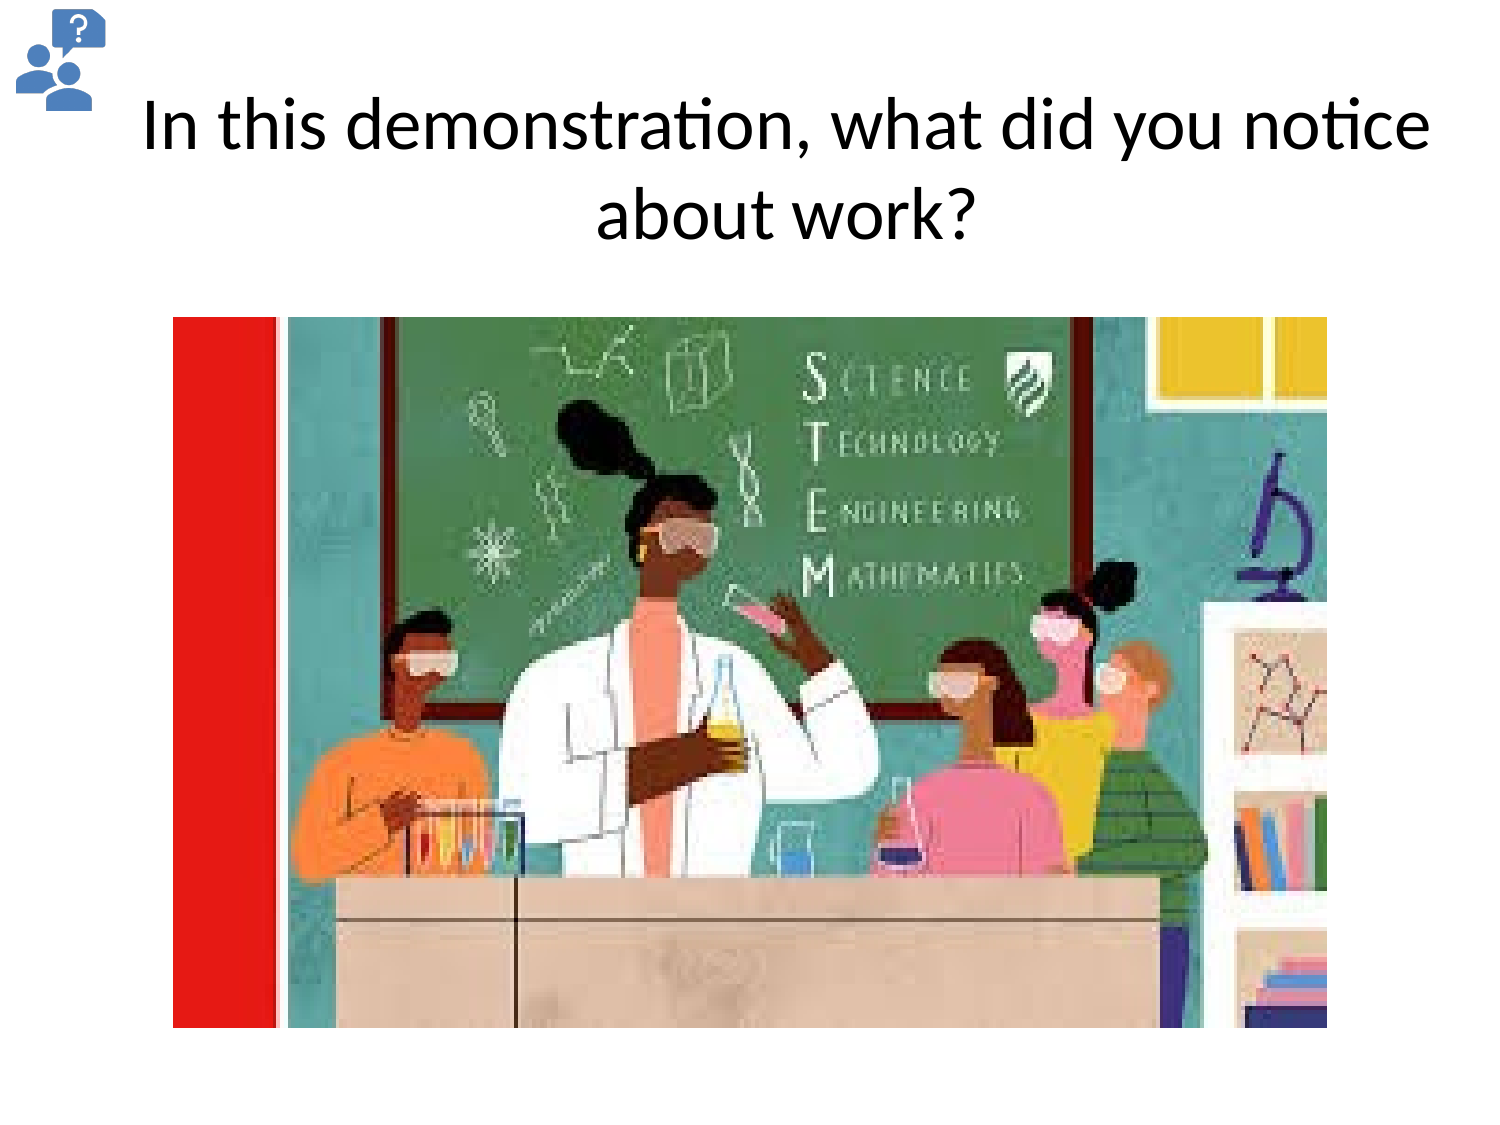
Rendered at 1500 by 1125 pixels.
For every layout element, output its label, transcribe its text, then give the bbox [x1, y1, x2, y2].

picture [172, 317, 1328, 1028]
text_box [0, 0, 121, 121]
text_box In this demonstration, what did you notice about work? [120, 67, 1455, 263]
